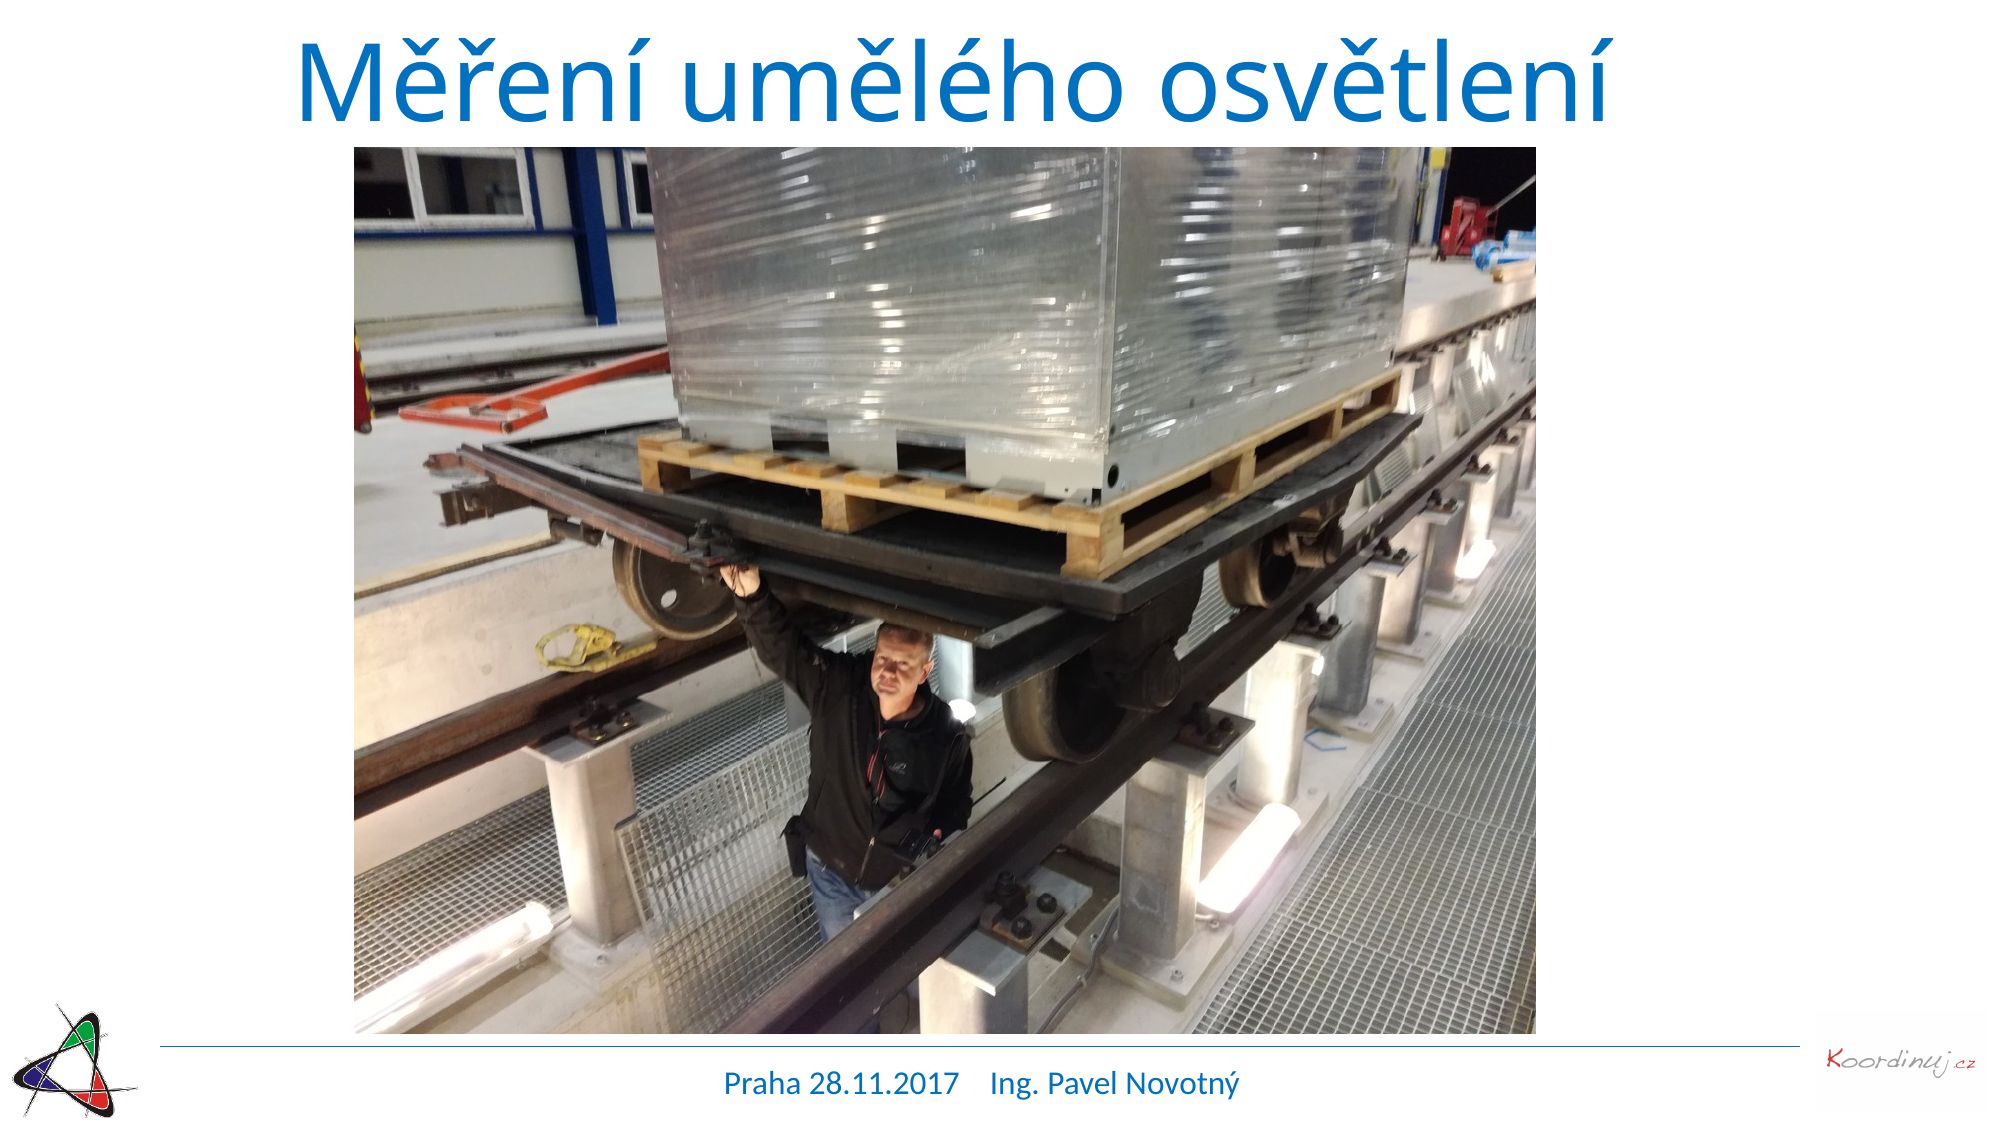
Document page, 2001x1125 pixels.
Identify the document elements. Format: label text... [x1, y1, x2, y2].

list Praha 28.11.2017 Ing. Pavel Novotný [232, 1058, 1733, 1117]
picture [1815, 1010, 1987, 1117]
picture [354, 147, 1536, 1034]
picture [12, 1003, 138, 1118]
title Měření umělého osvětlení [184, 4, 1721, 152]
